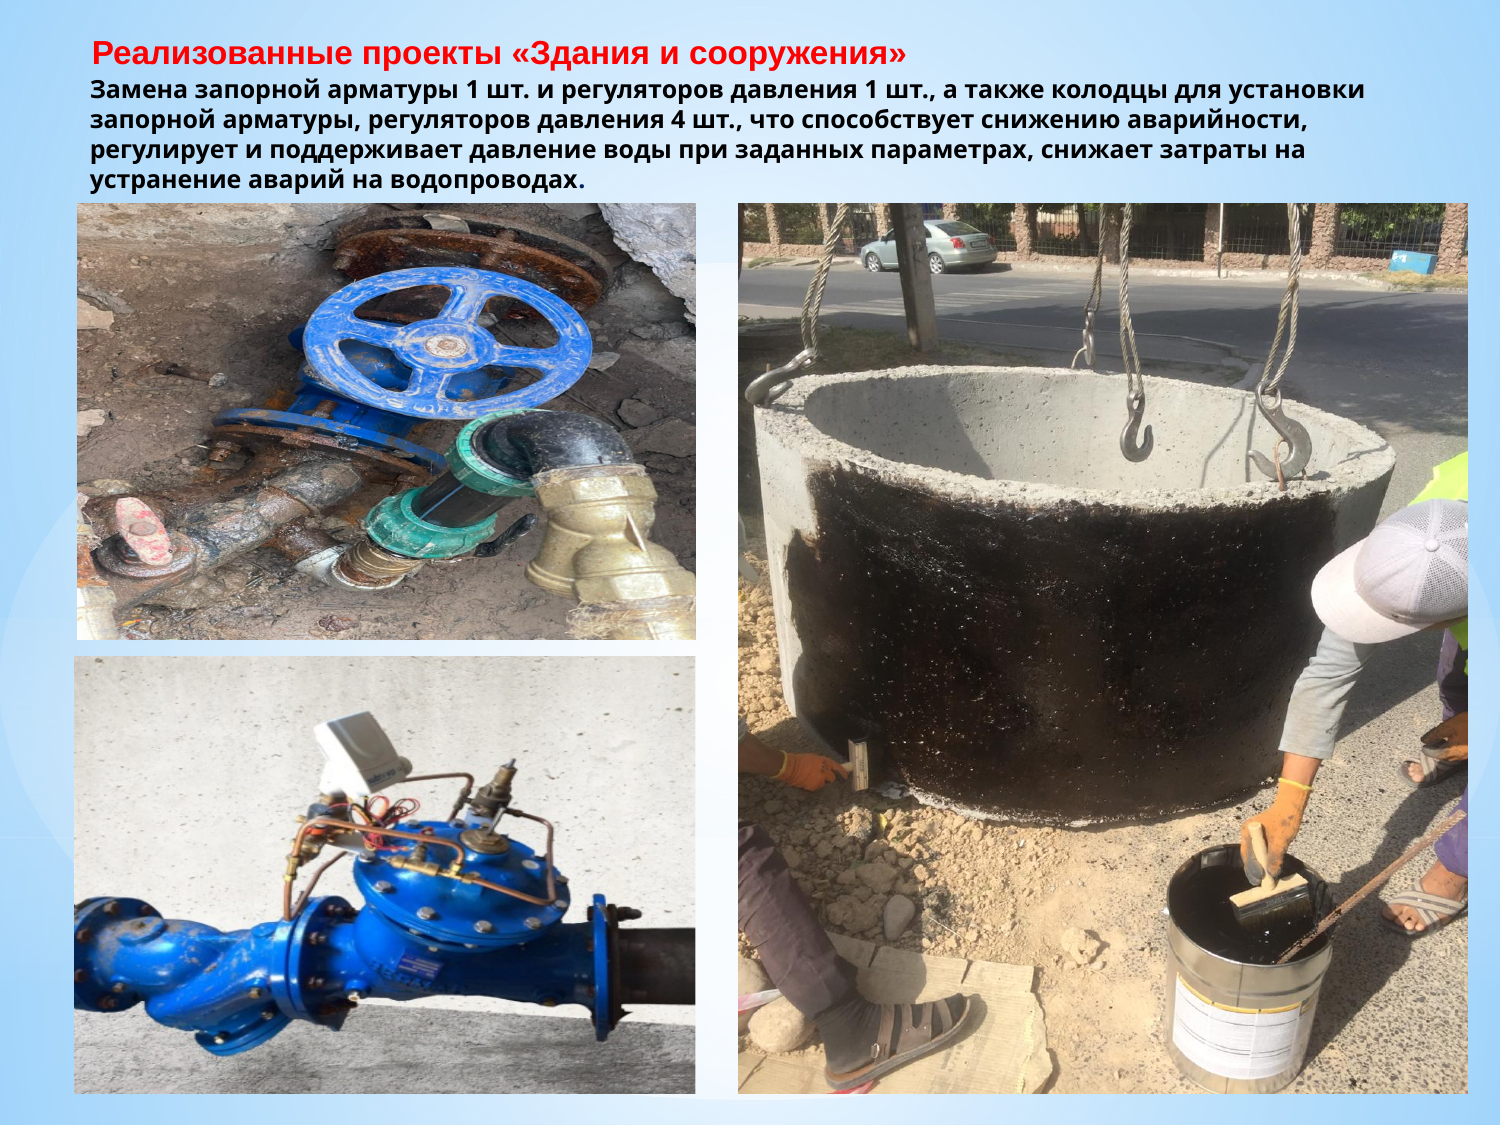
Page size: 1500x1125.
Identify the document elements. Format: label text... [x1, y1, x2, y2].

picture [737, 203, 1468, 1095]
text_box Реализованные проекты «Здания и сооружения» [77, 23, 1436, 79]
text_box Замена запорной арматуры 1 шт. и регуляторов давления 1 шт., а также колодцы для установки запорной арматуры, регуляторов давления 4 шт., что способствует снижению аварийности, регулирует и поддерживает давление воды при заданных параметрах, снижает затраты на устранение аварий на водопроводах. [75, 66, 1469, 201]
picture [73, 656, 696, 1095]
picture [76, 203, 696, 640]
